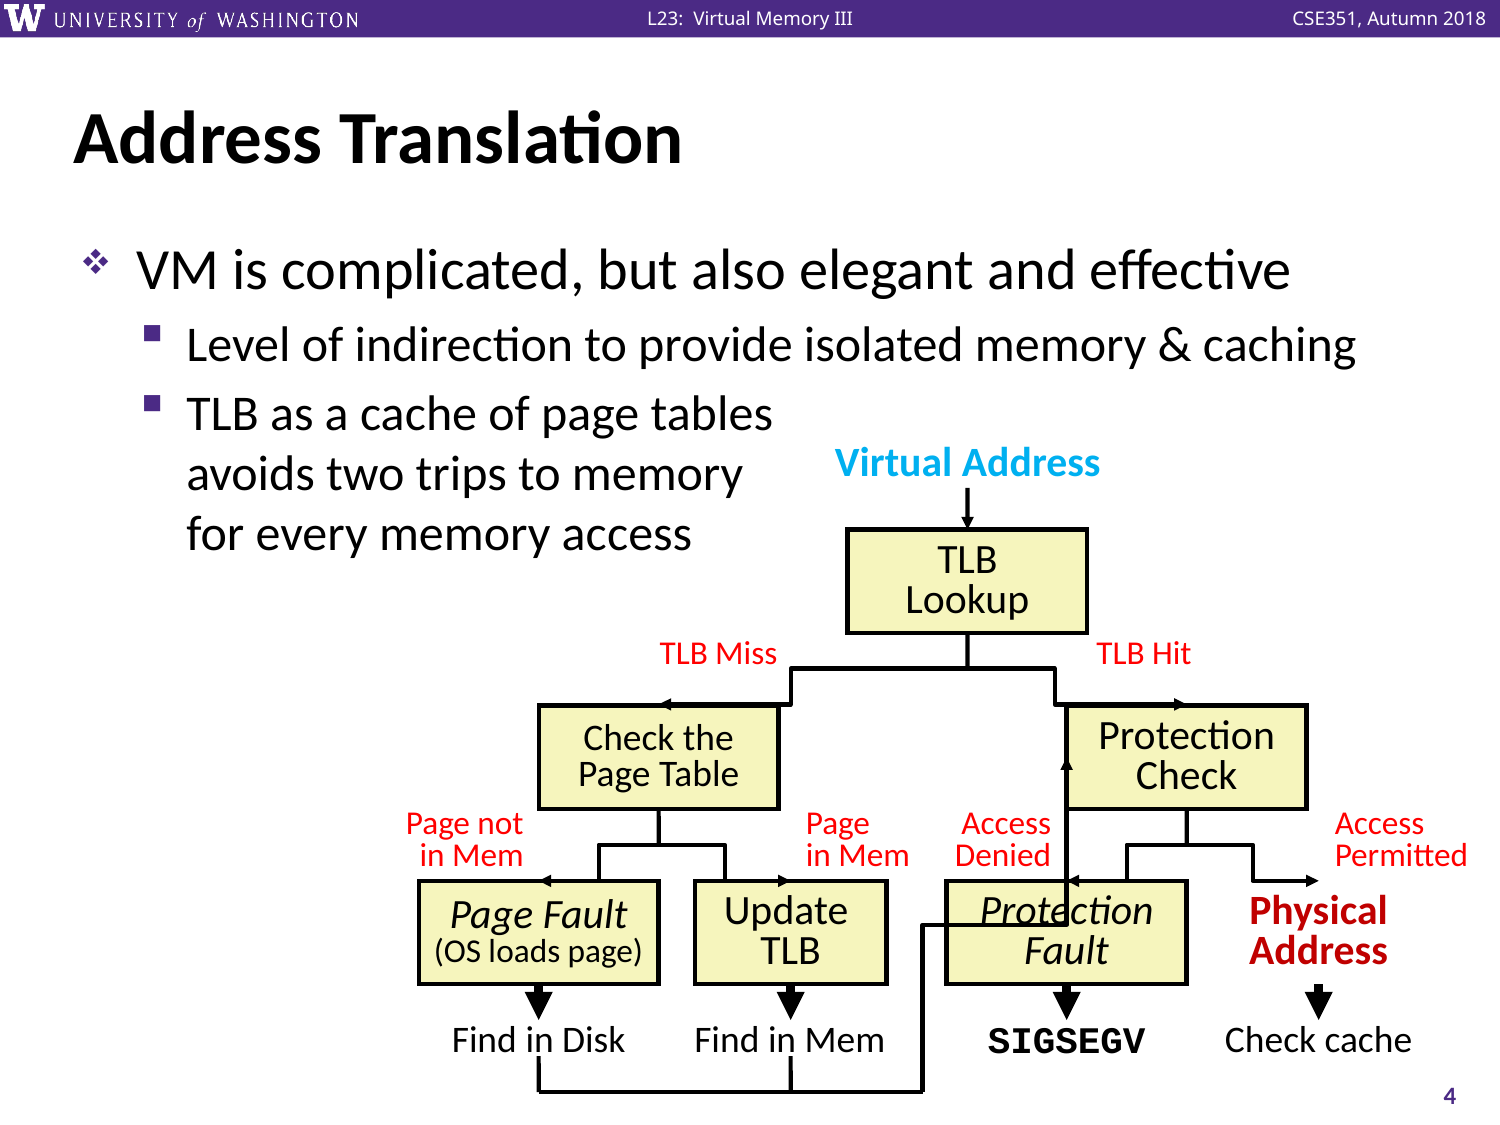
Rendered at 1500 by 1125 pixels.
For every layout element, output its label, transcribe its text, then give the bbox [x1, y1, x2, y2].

picture [4, 4, 358, 32]
title Address Translation [58, 71, 1438, 197]
list VM is complicated, but also elegant and effective Level of indirection to provide isolated memory & caching TLB as a cache of page tables avoids two trips to memory for every memory access [64, 223, 1438, 599]
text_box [389, 434, 1485, 1093]
slide_number 4 [1400, 1065, 1500, 1125]
